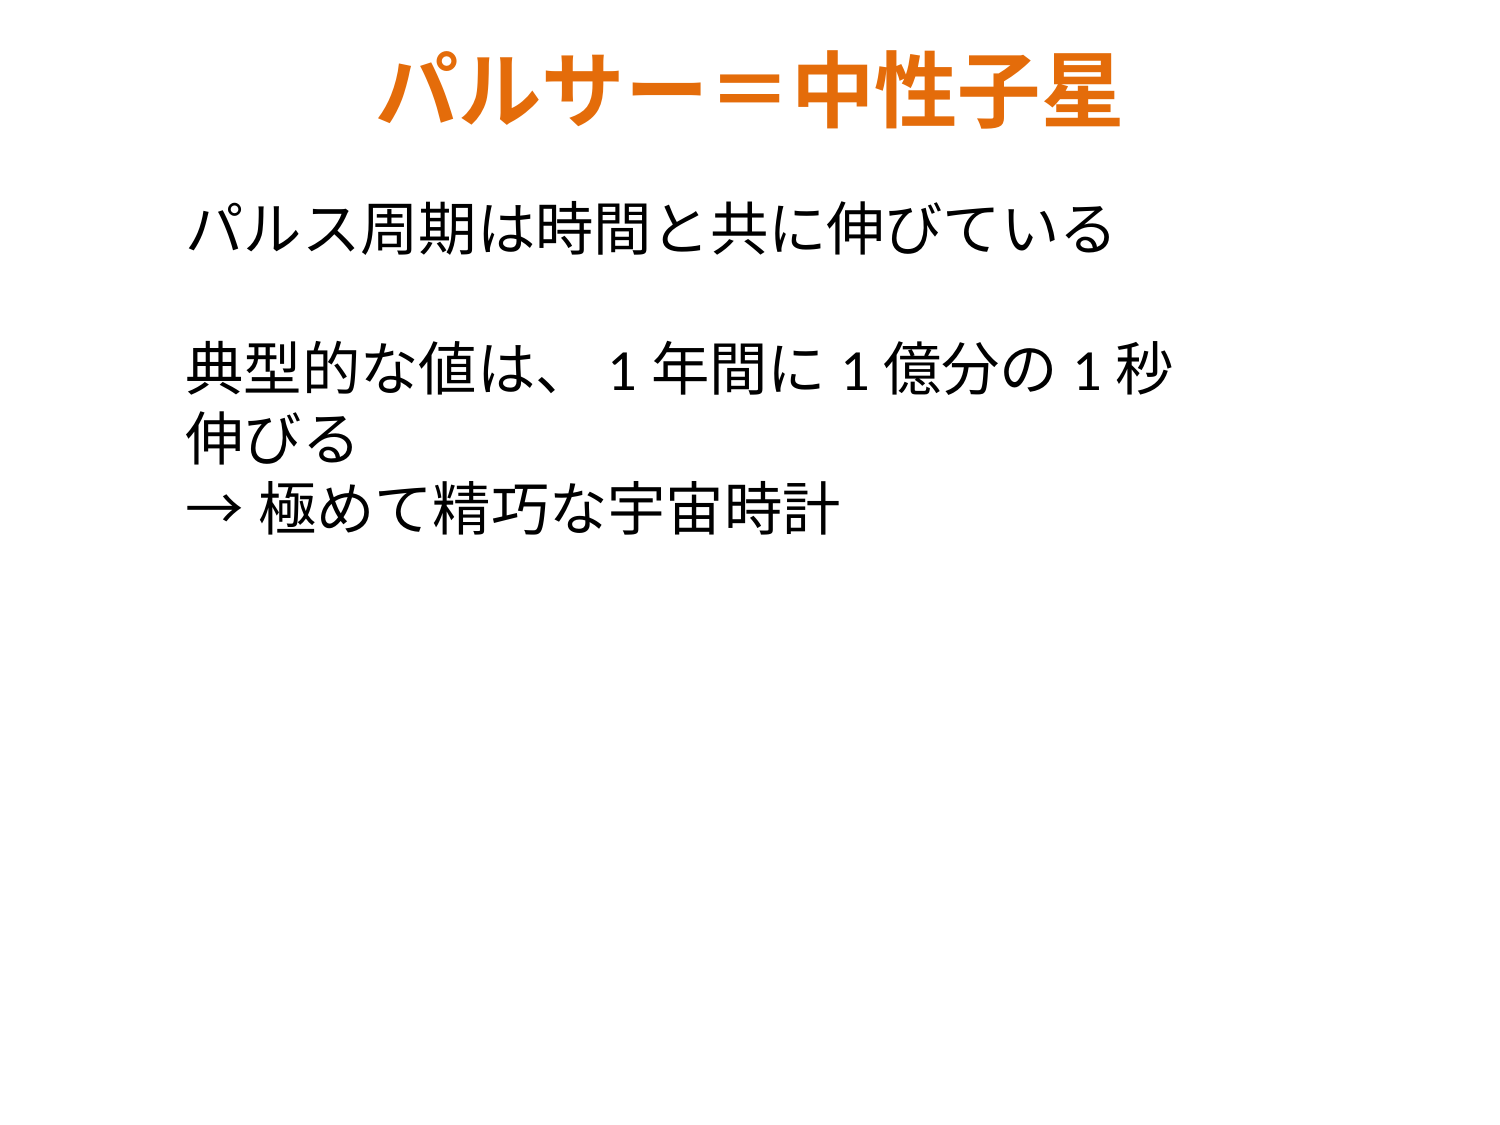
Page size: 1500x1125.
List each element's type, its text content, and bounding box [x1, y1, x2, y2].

text_box パルス周期は時間と共に伸びている 典型的な値は、1年間に1億分の1秒伸びる →極めて精巧な宇宙時計 [171, 184, 1247, 640]
text_box パルサー＝中性子星 [0, 30, 1500, 146]
